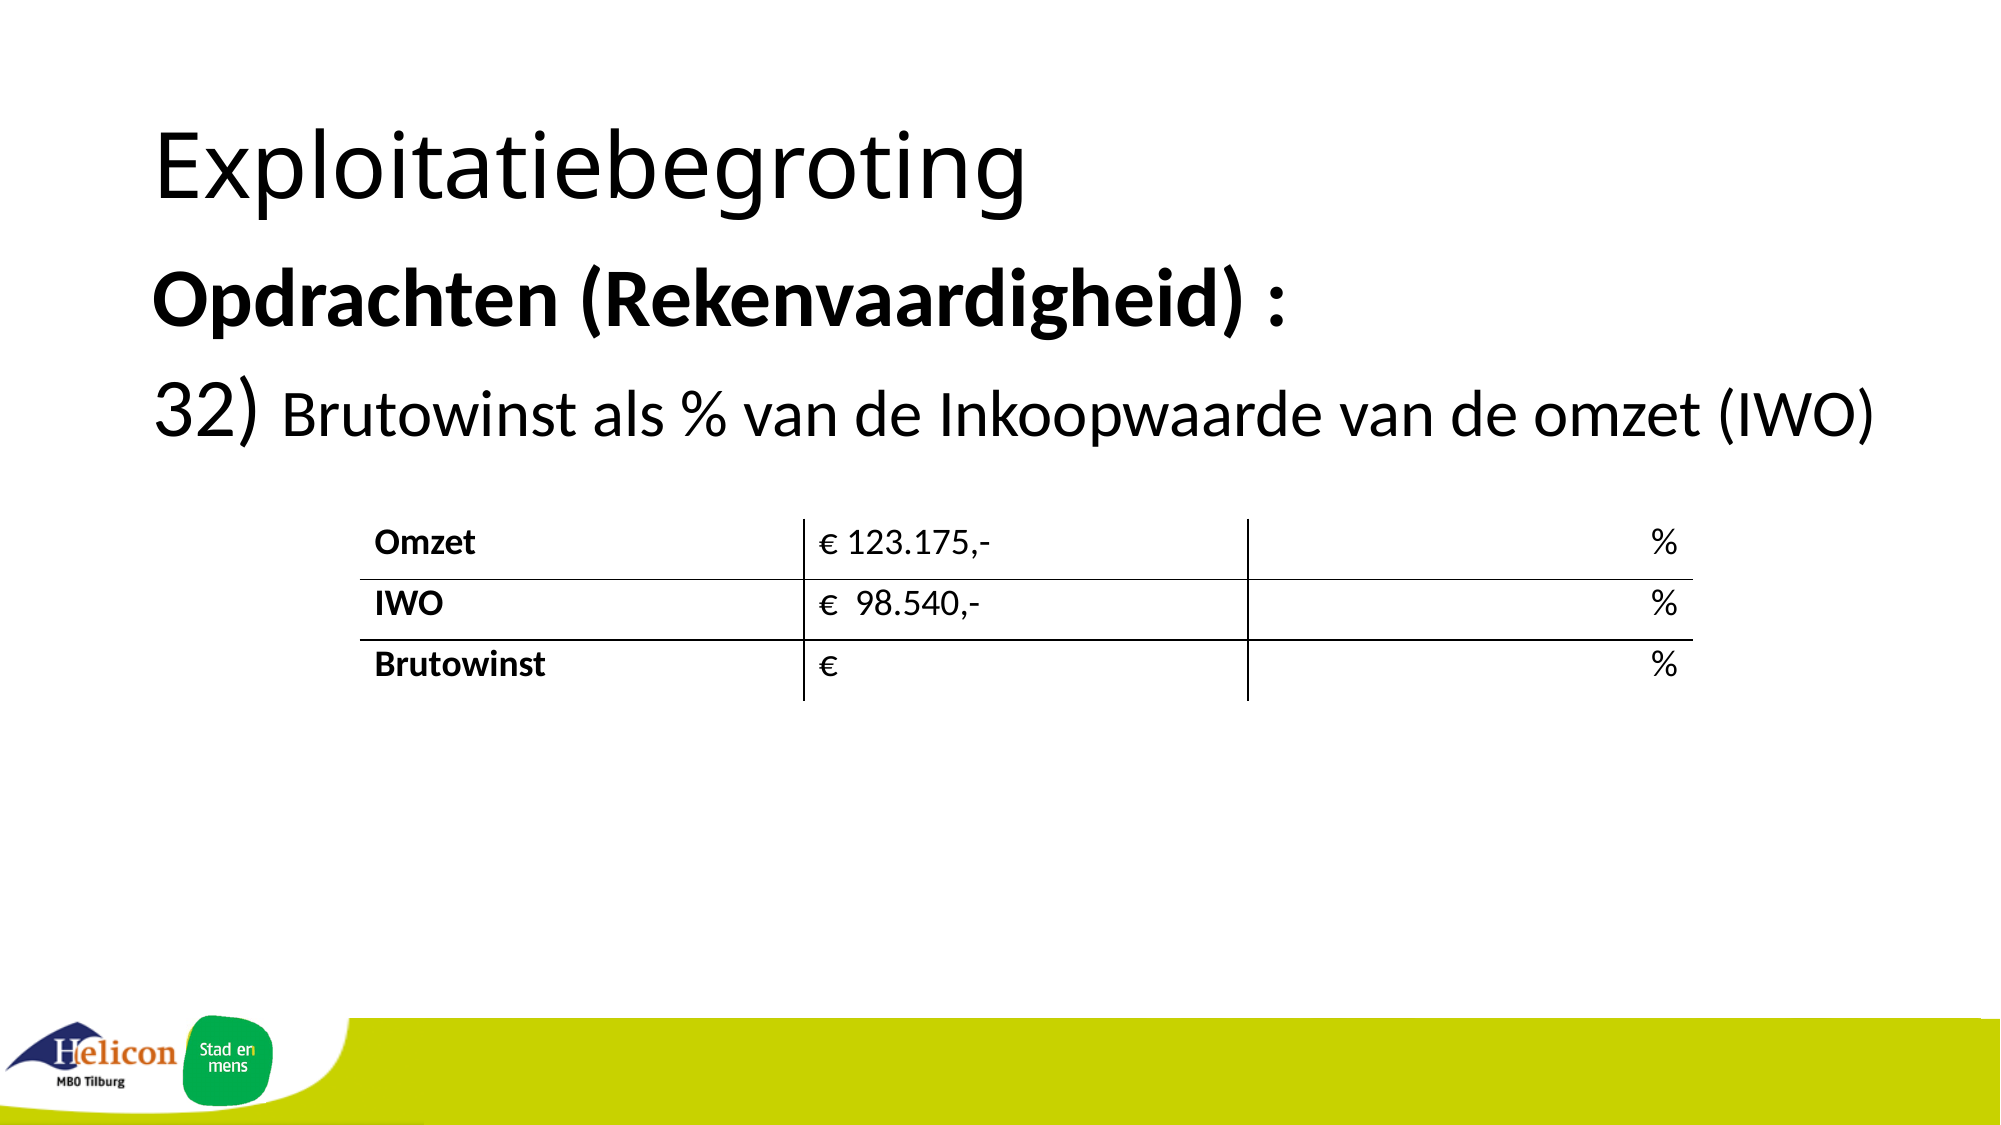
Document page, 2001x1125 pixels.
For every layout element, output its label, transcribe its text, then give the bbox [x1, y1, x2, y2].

table_header Omzet [360, 519, 803, 579]
table_header % [1249, 519, 1693, 579]
table_cell € 98.540,- [805, 580, 1247, 639]
table_cell IWO [360, 580, 803, 639]
table_cell % [1249, 641, 1693, 701]
list Opdrachten (Rekenvaardigheid) : 32) Brutowinst als % van de Inkoopwaarde van de omzet (IWO) [137, 246, 1972, 791]
table_cell € [805, 641, 1247, 701]
table_header € 123.175,- [805, 519, 1247, 579]
title Exploitatiebegroting [137, 59, 1863, 246]
picture [0, 1013, 424, 1125]
table_cell % [1249, 580, 1693, 639]
table_cell Brutowinst [360, 641, 803, 701]
